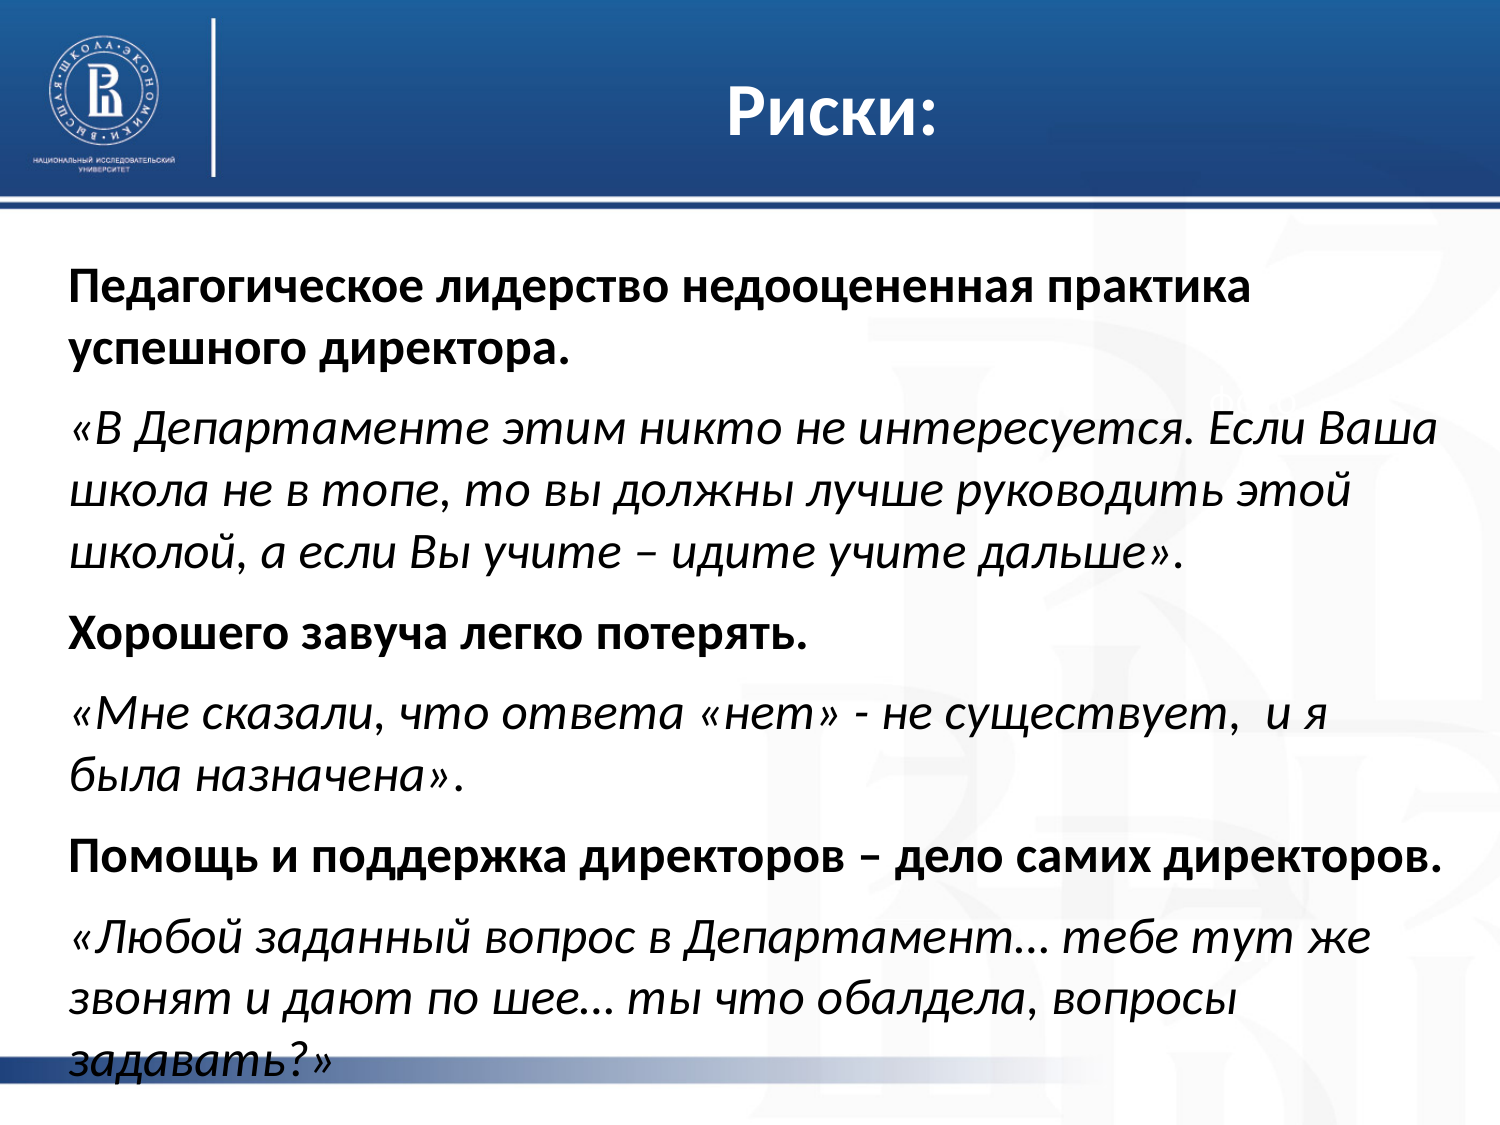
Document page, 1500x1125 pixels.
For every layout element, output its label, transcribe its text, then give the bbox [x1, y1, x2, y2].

list Педагогическое лидерство недооцененная практика успешного директора. «В Департаменте этим никто не интересуется. Если Ваша школа не в топе, то вы должны лучше руководить этой школой, а если Вы учите – идите учите дальше». Хорошего завуча легко потерять. «Мне сказали, что ответа «нет» - не существует, и я была назначена». Помощь и поддержка директоров – дело самих директоров. «Любой заданный вопрос в Департамент… тебе тут же звонят и дают по шее… ты что обалдела, вопросы задавать?» [53, 243, 1471, 1106]
title Риски: [207, 45, 1459, 166]
picture [0, 0, 1500, 1125]
